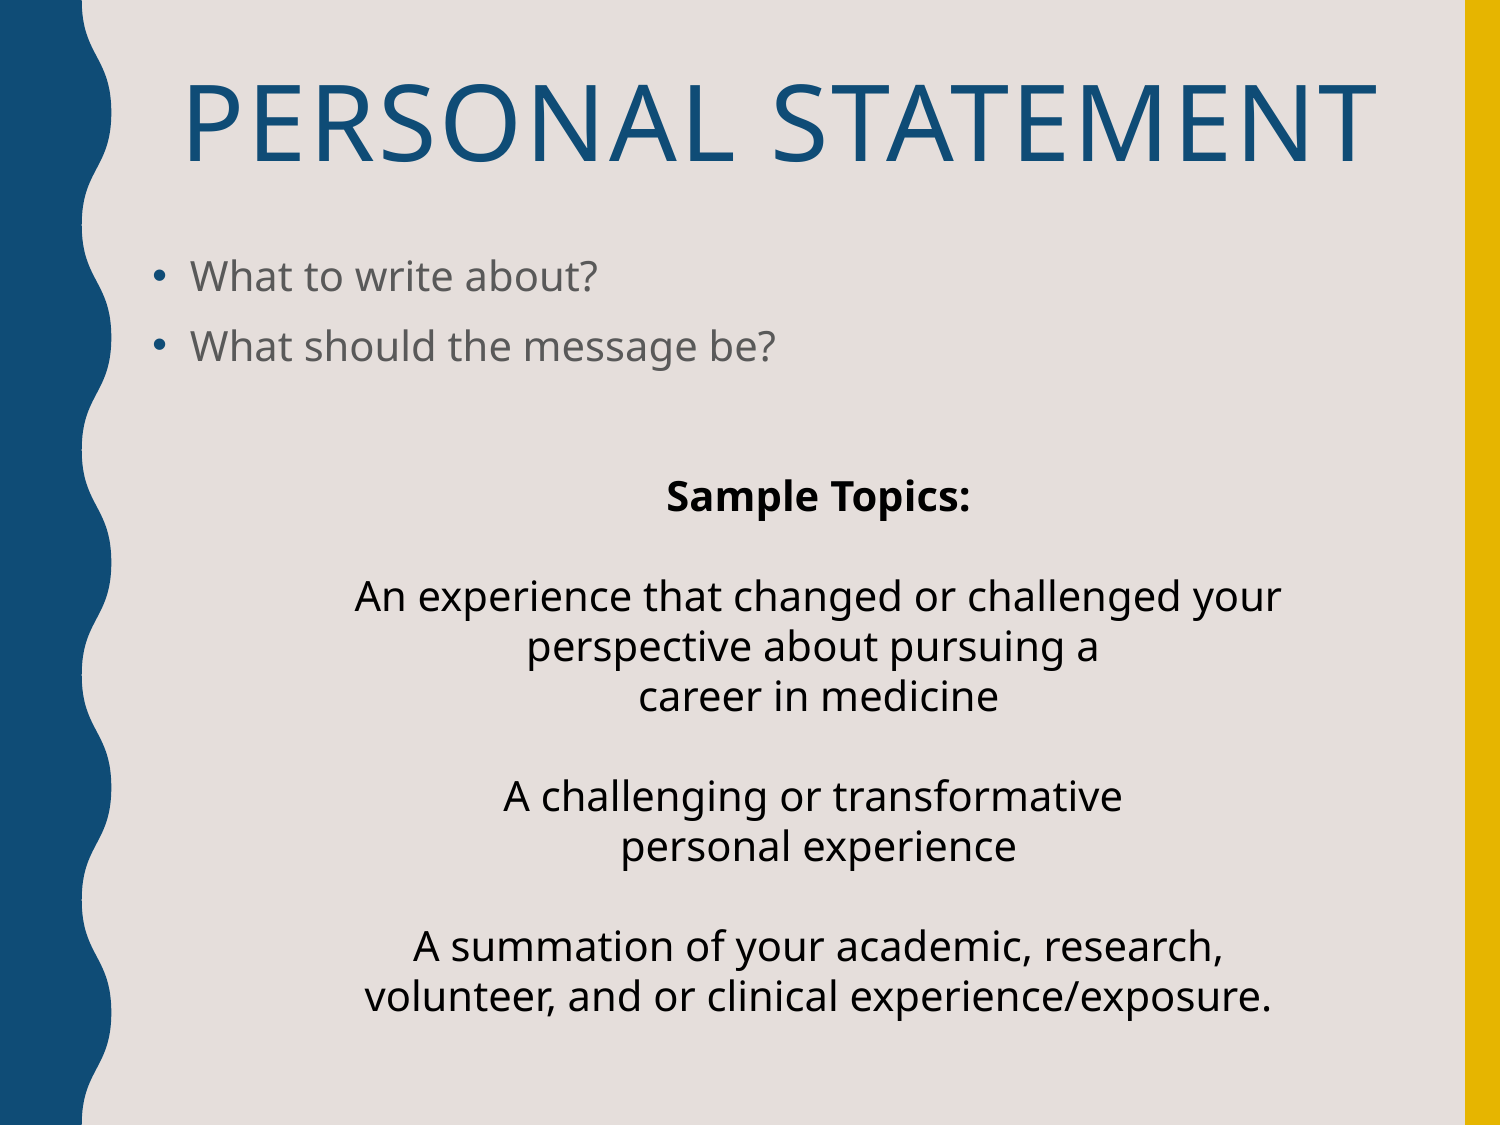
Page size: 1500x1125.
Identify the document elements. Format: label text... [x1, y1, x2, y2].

list What to write about? What should the message be? [137, 237, 1390, 827]
title Personal Statement [154, 62, 1407, 308]
text_box Sample Topics: An experience that changed or challenged your perspective about pursuing a career in medicine A challenging or transformative personal experience A summation of your academic, research, volunteer, and or clinical experience/exposure. [324, 462, 1313, 1073]
